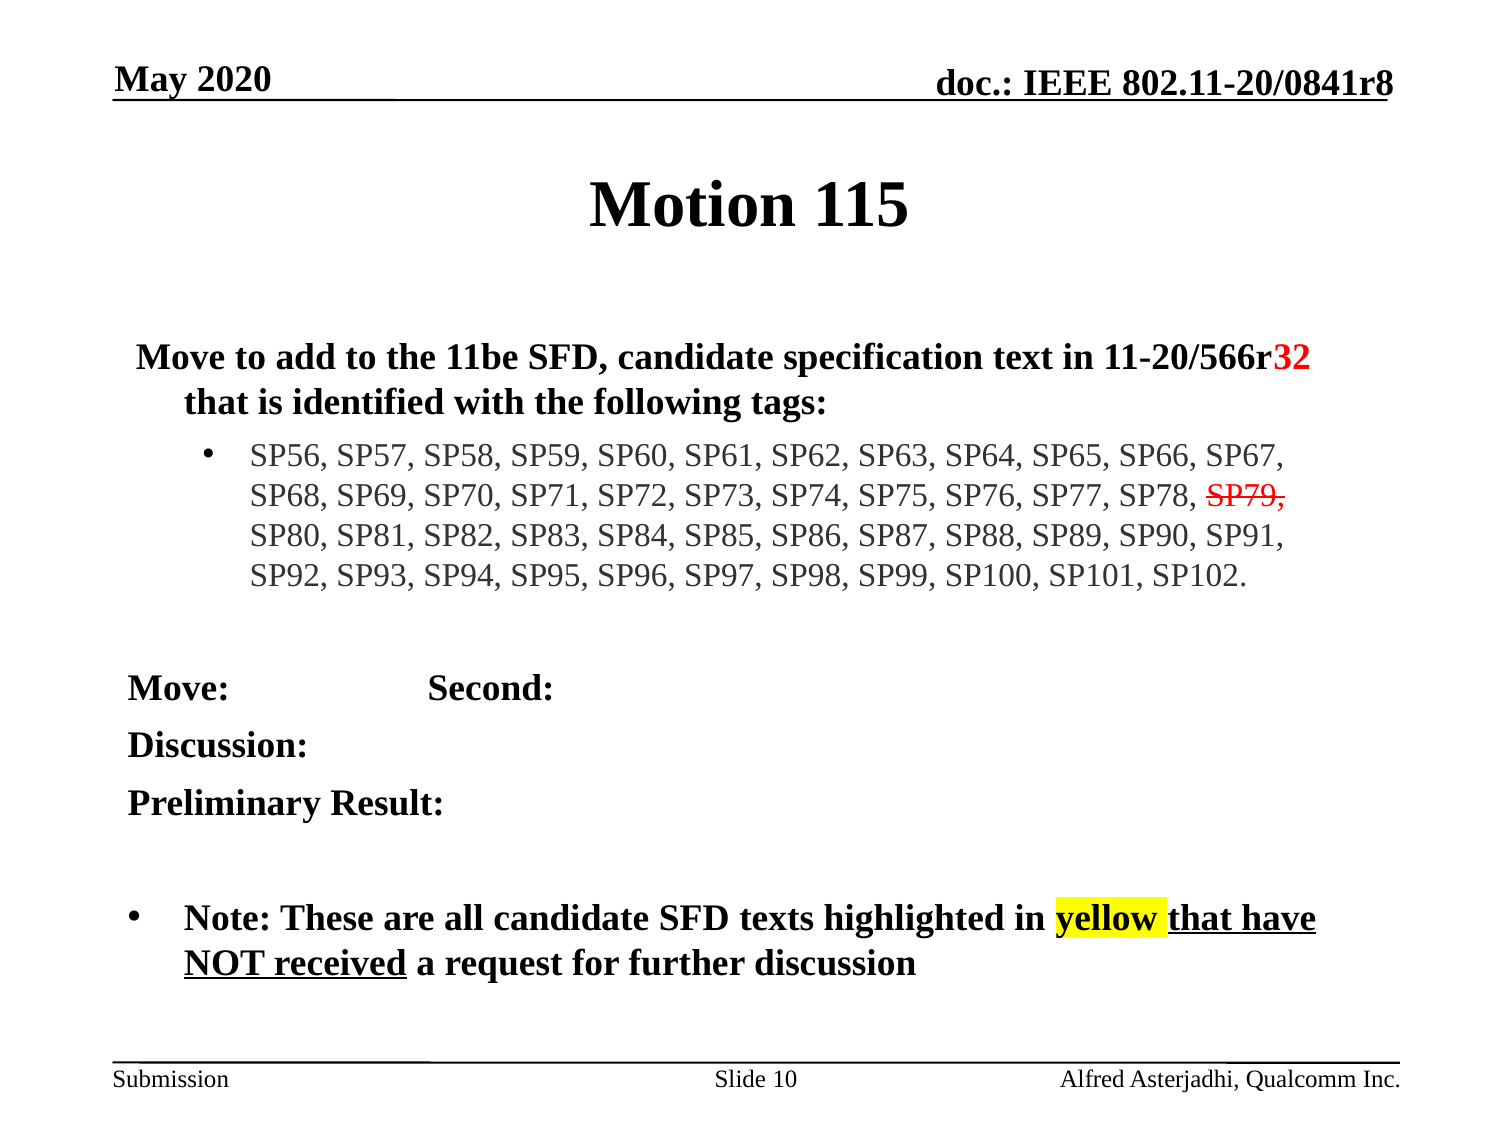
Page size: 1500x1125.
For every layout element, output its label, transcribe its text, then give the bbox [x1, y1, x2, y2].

slide_number Slide 10 [712, 1061, 800, 1123]
title Motion 115 [112, 112, 1388, 288]
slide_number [114, 54, 423, 100]
footer Alfred Asterjadhi, Qualcomm Inc. [878, 1061, 1402, 1093]
list Move to add to the 11be SFD, candidate specification text in 11-20/566r32 that is identified with the following tags: SP56, SP57, SP58, SP59, SP60, SP61, SP62, SP63, SP64, SP65, SP66, SP67, SP68, SP69, SP70, SP71, SP72, SP73, SP74, SP75, SP76, SP77, SP78, SP79, SP80, SP81, SP82, SP83, SP84, SP85, SP86, SP87, SP88, SP89, SP90, SP91, SP92, SP93, SP94, SP95, SP96, SP97, SP98, SP99, SP100, SP101, SP102. Move: Second: Discussion: Preliminary Result: Note: These are all candidate SFD texts highlighted in yellow that have NOT received a request for further discussion [112, 324, 1388, 1000]
